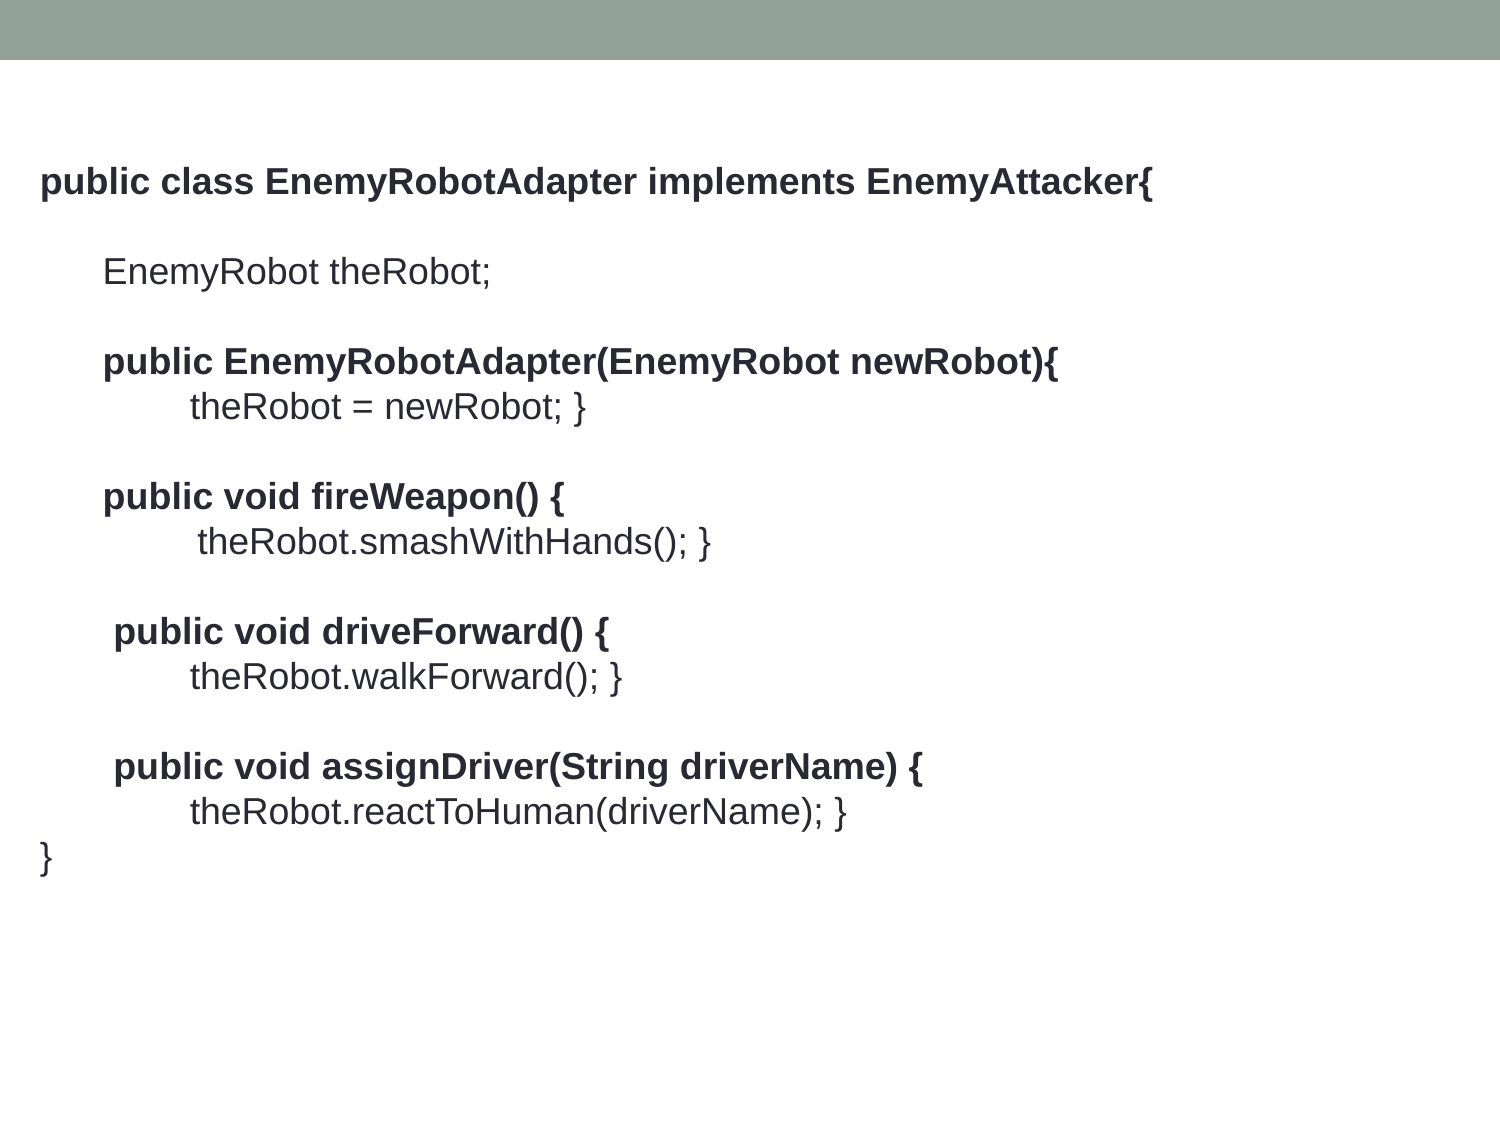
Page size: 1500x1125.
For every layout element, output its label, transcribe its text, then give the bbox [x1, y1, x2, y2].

text_box public class EnemyRobotAdapter implements EnemyAttacker{ EnemyRobot theRobot; public EnemyRobotAdapter(EnemyRobot newRobot){ theRobot = newRobot; } public void fireWeapon() { theRobot.smashWithHands(); } public void driveForward() { theRobot.walkForward(); } public void assignDriver(String driverName) { theRobot.reactToHuman(driverName); } } [24, 149, 1475, 930]
